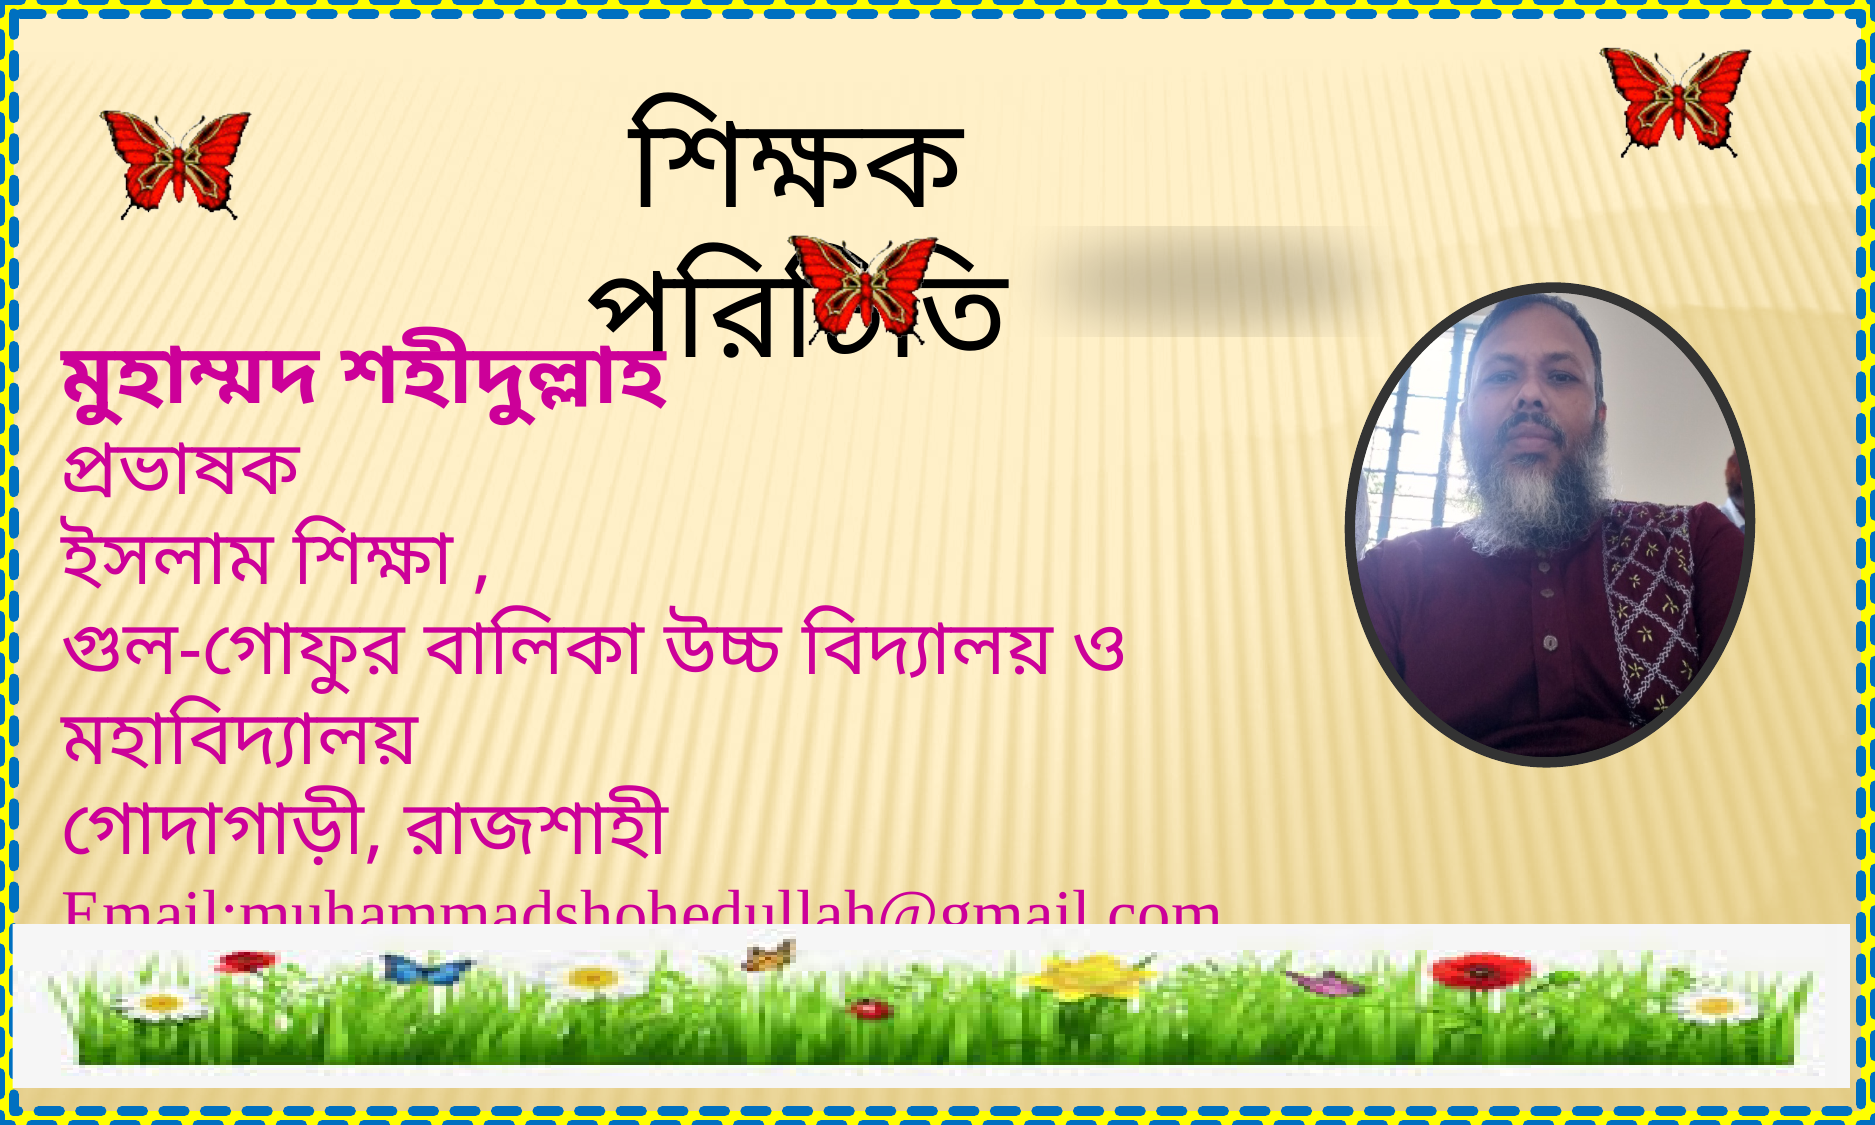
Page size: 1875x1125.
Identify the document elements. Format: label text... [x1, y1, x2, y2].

picture [12, 924, 1851, 1088]
picture [1599, 0, 1757, 204]
picture [1349, 287, 1751, 763]
picture [787, 187, 944, 391]
text_box মুহাম্মদ শহীদুল্লাহ প্রভাষক ইসলাম শিক্ষা , গুল-গোফুর বালিকা উচ্চ বিদ্যালয় ও মহাবিদ্যালয় গোদাগাড়ী, রাজশাহী Email:muhammadshohedullah@gmail.com [46, 312, 1363, 923]
text_box শিক্ষক পরিচিতি [406, 74, 1188, 312]
text_box [0, 0, 1875, 1125]
picture [99, 62, 257, 266]
